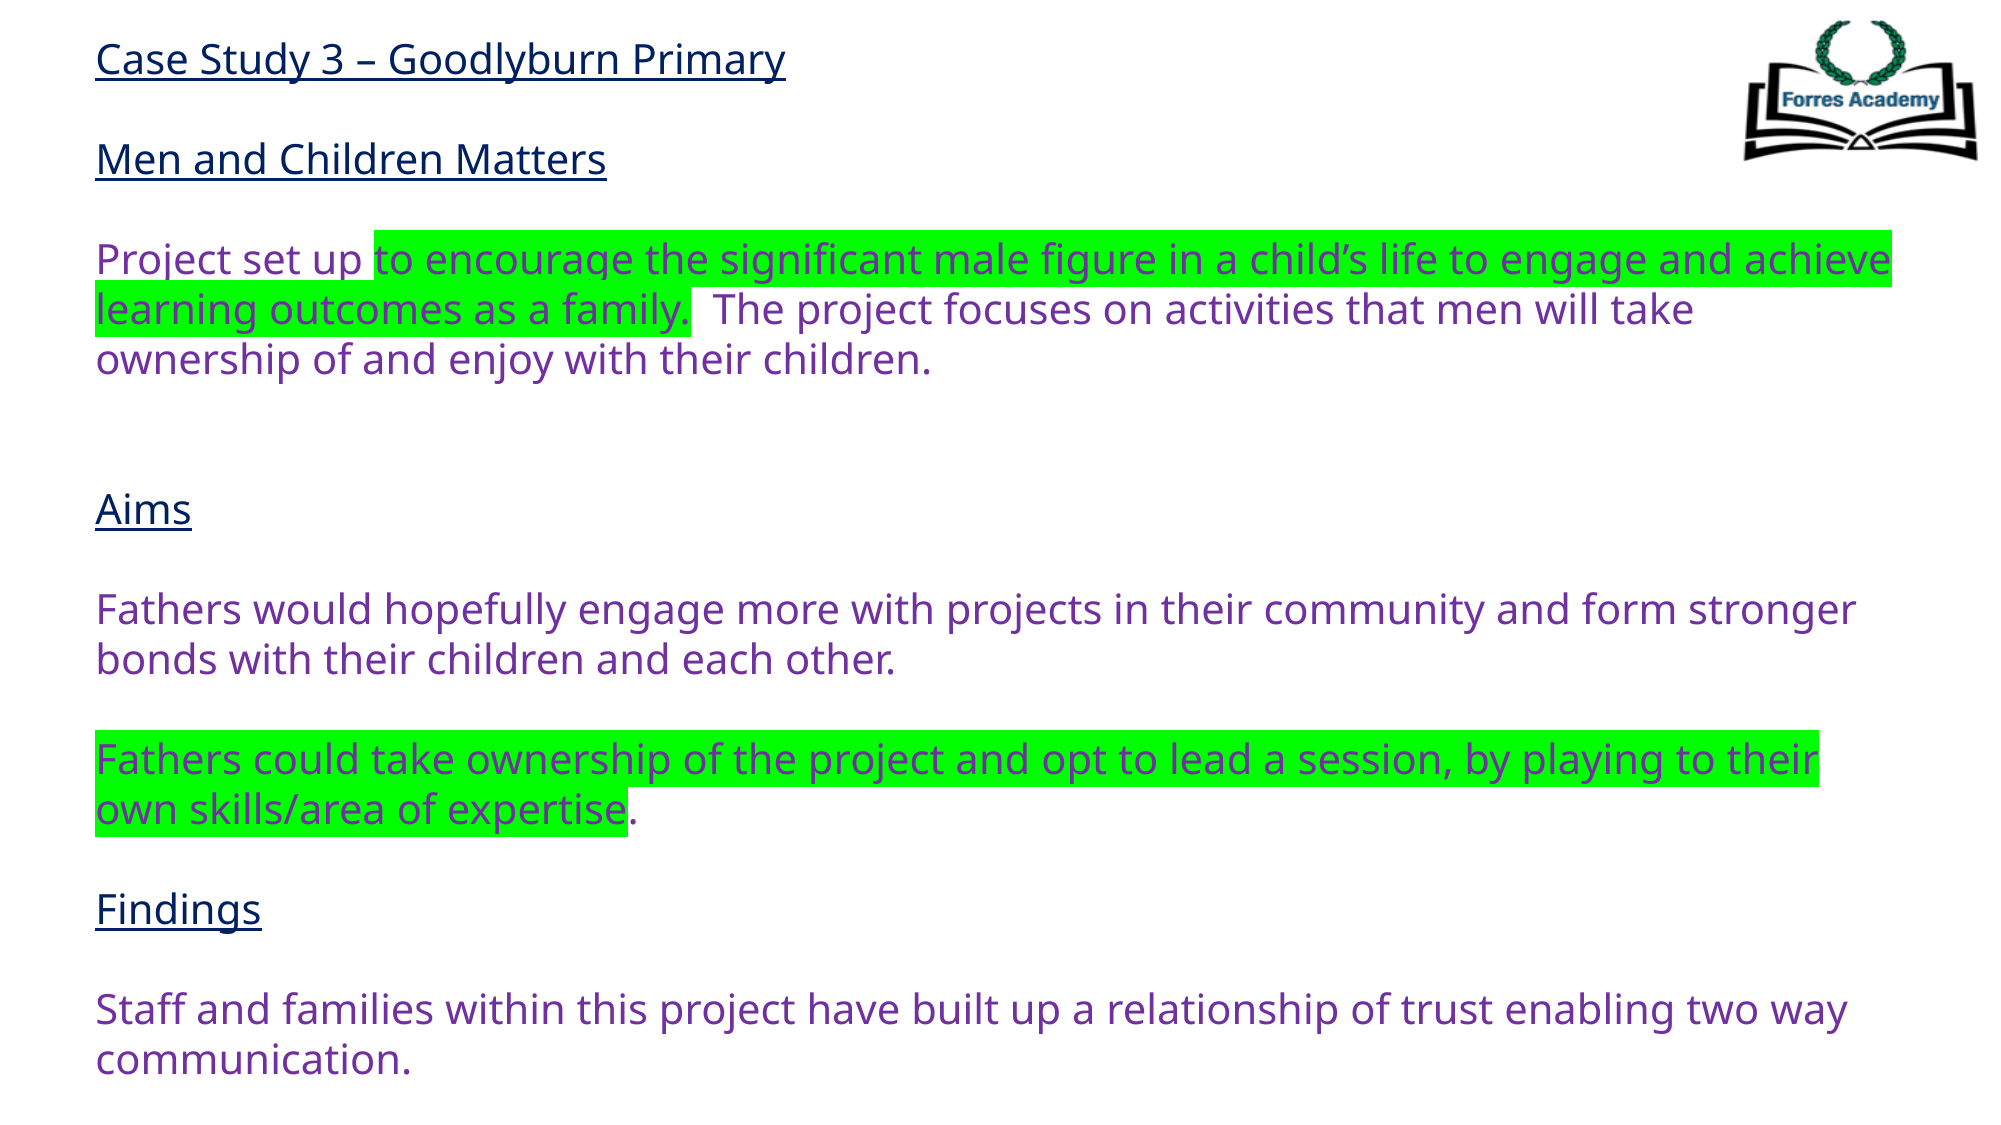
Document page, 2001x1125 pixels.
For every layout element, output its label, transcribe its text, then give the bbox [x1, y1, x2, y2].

picture [1721, 0, 2000, 182]
text_box Case Study 3 – Goodlyburn Primary Men and Children Matters Project set up to encourage the significant male figure in a child’s life to engage and achieve learning outcomes as a family. The project focuses on activities that men will take ownership of and enjoy with their children. Aims Fathers would hopefully engage more with projects in their community and form stronger bonds with their children and each other. Fathers could take ownership of the project and opt to lead a session, by playing to their own skills/area of expertise. Findings Staff and families within this project have built up a relationship of trust enabling two way communication. [80, 25, 1920, 1125]
